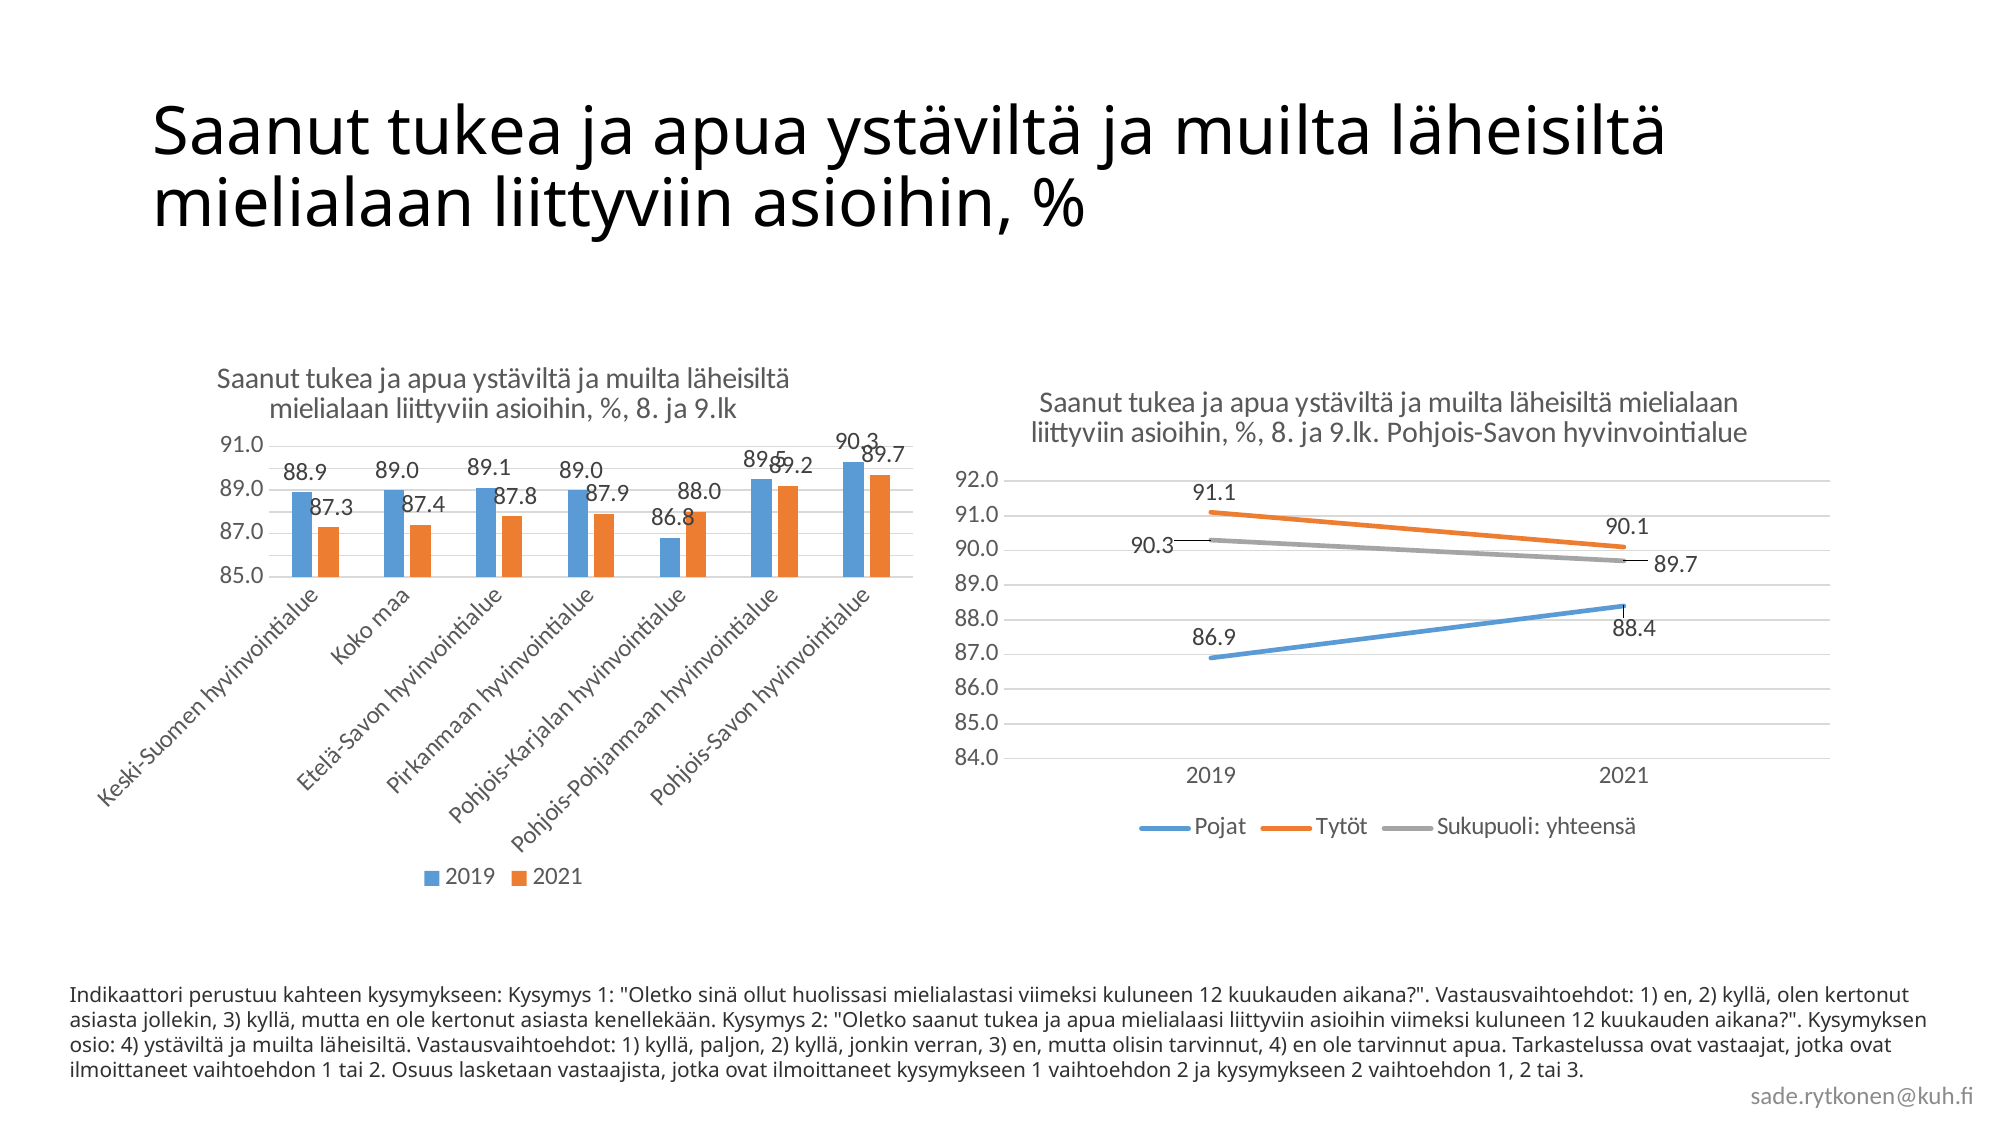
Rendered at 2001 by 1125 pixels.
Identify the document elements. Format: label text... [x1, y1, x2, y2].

chart [77, 339, 1849, 897]
footer sade.rytkonen@kuh.fi [1524, 1065, 2000, 1125]
title Saanut tukea ja apua ystäviltä ja muilta läheisiltä mielialaan liittyviin asioihin, % [137, 59, 1863, 278]
text_box Indikaattori perustuu kahteen kysymykseen: Kysymys 1: "Oletko sinä ollut huolissasi mielialastasi viimeksi kuluneen 12 kuukauden aikana?". Vastausvaihtoehdot: 1) en, 2) kyllä, olen kertonut asiasta jollekin, 3) kyllä, mutta en ole kertonut asiasta kenellekään. Kysymys 2: "Oletko saanut tukea ja apua mielialaasi liittyviin asioihin viimeksi kuluneen 12 kuukauden aikana?". Kysymyksen osio: 4) ystäviltä ja muilta läheisiltä. Vastausvaihtoehdot: 1) kyllä, paljon, 2) kyllä, jonkin verran, 3) en, mutta olisin tarvinnut, 4) en ole tarvinnut apua. Tarkastelussa ovat vastaajat, jotka ovat ilmoittaneet vaihtoehdon 1 tai 2. Osuus lasketaan vastaajista, jotka ovat ilmoittaneet kysymykseen 1 vaihtoehdon 2 ja kysymykseen 2 vaihtoehdon 1, 2 tai 3. [54, 973, 1945, 1089]
